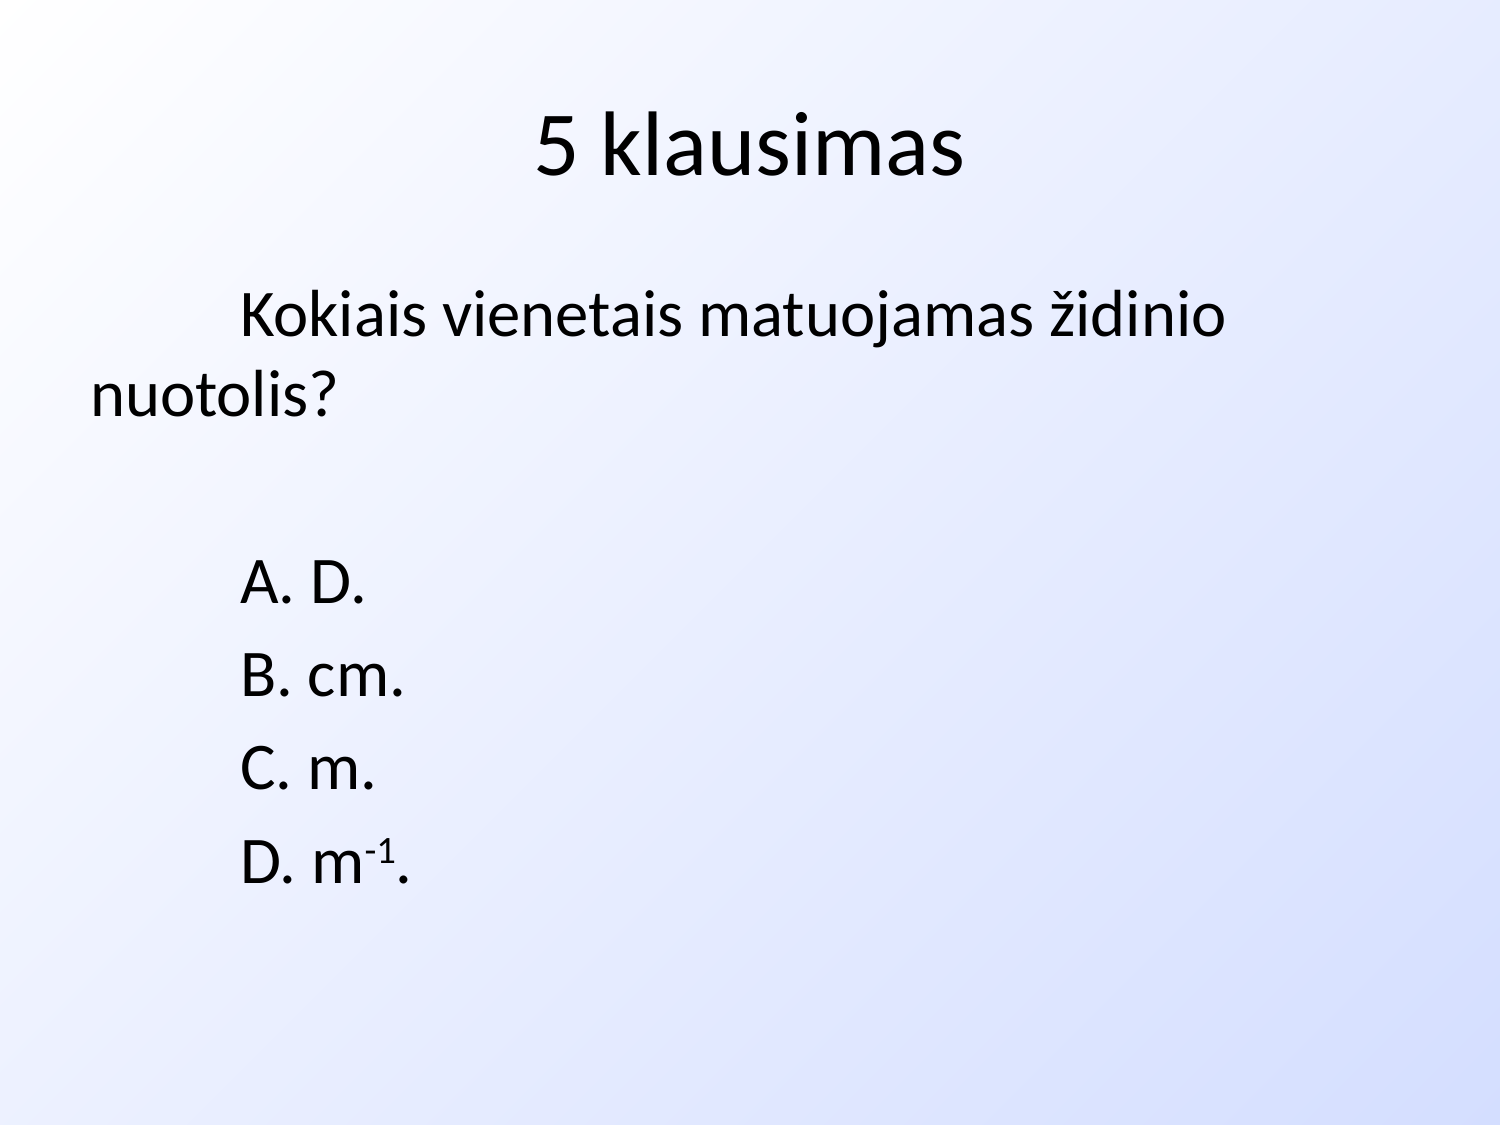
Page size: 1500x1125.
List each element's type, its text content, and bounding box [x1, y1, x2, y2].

list Kokiais vienetais matuojamas židinio nuotolis? A. D. B. cm. C. m. D. m-1. [75, 262, 1425, 1005]
title 5 klausimas [75, 45, 1425, 233]
